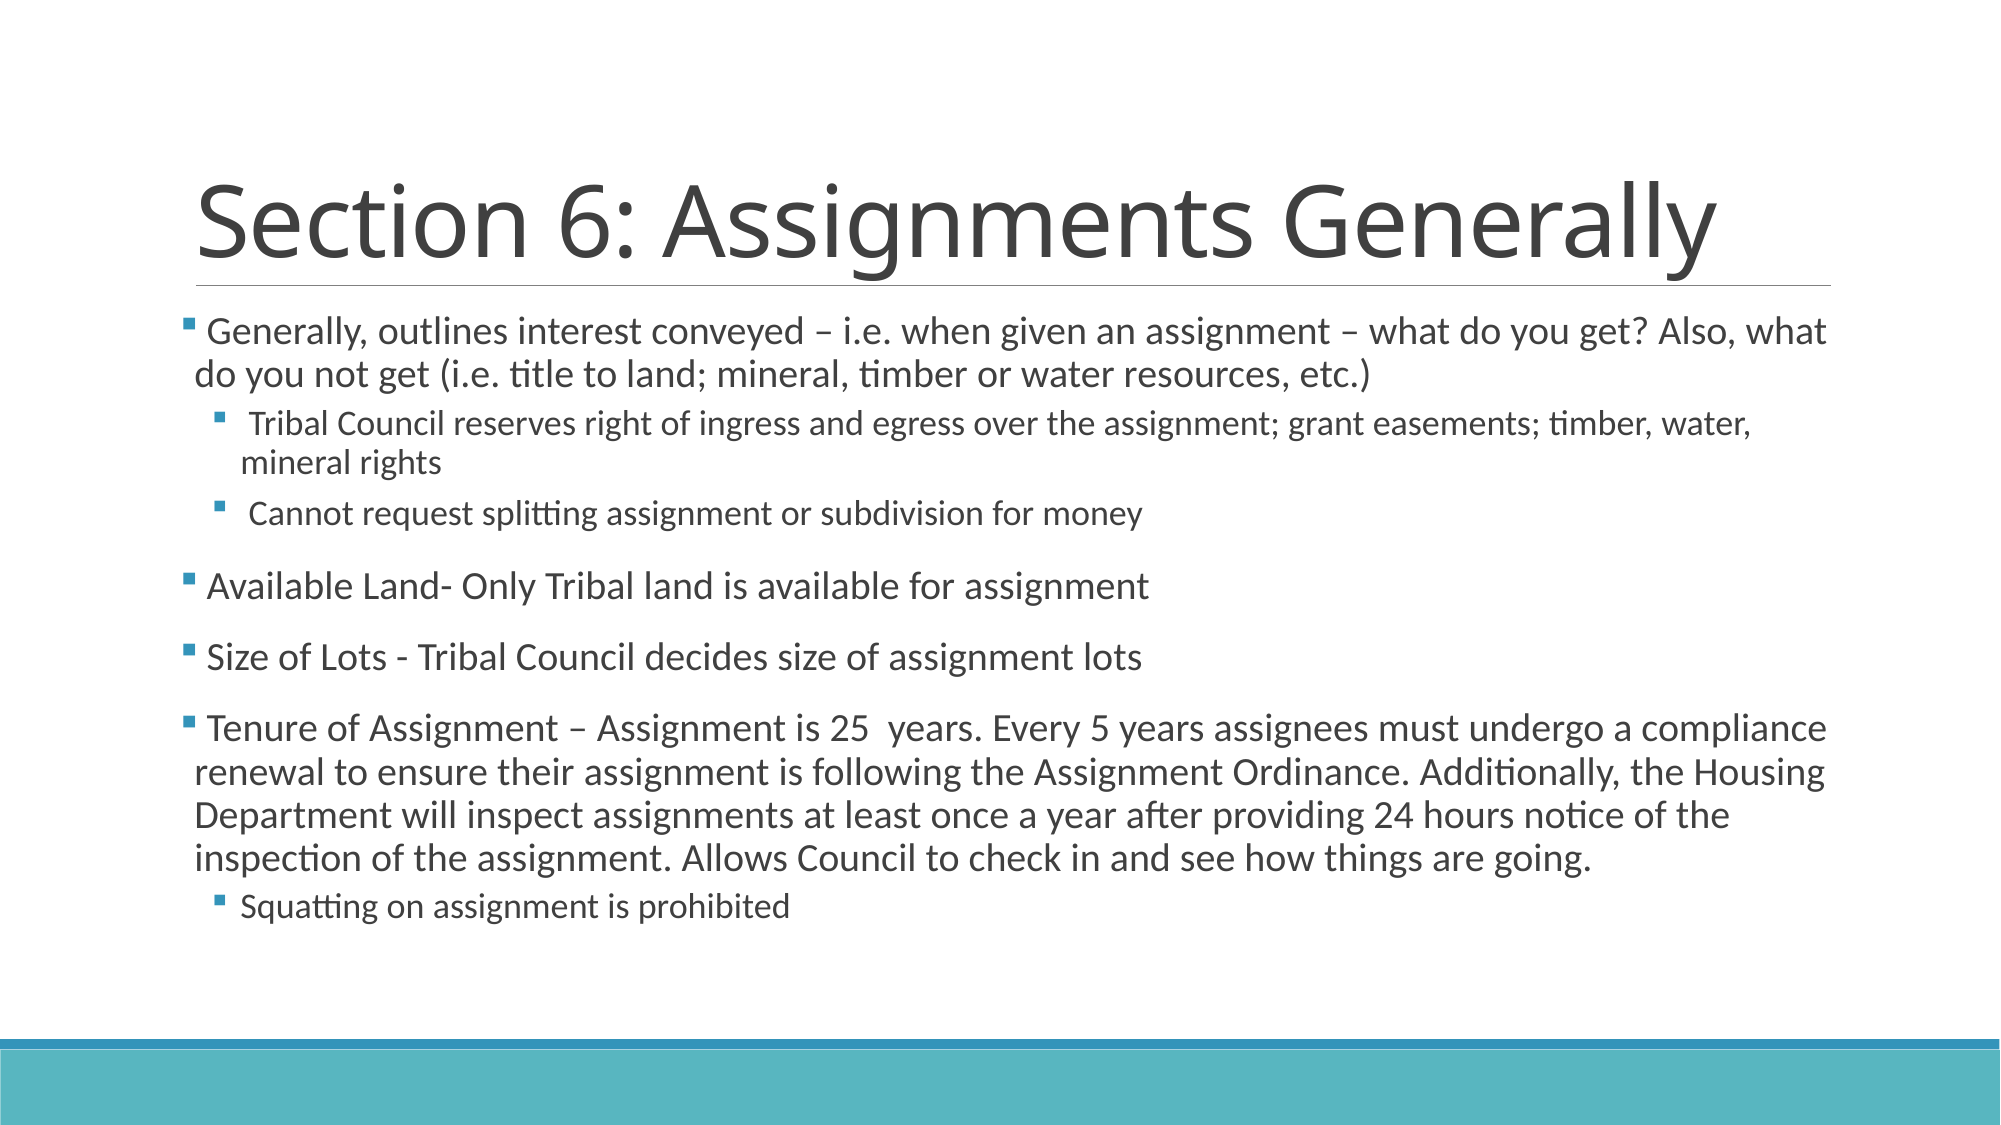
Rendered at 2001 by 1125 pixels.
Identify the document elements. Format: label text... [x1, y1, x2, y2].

title Section 6: Assignments Generally [180, 47, 1830, 285]
list Generally, outlines interest conveyed – i.e. when given an assignment – what do you get? Also, what do you not get (i.e. title to land; mineral, timber or water resources, etc.) Tribal Council reserves right of ingress and egress over the assignment; grant easements; timber, water, mineral rights Cannot request splitting assignment or subdivision for money Available Land- Only Tribal land is available for assignment Size of Lots - Tribal Council decides size of assignment lots Tenure of Assignment – Assignment is 25 years. Every 5 years assignees must undergo a compliance renewal to ensure their assignment is following the Assignment Ordinance. Additionally, the Housing Department will inspect assignments at least once a year after providing 24 hours notice of the inspection of the assignment. Allows Council to check in and see how things are going. Squatting on assignment is prohibited [180, 302, 1830, 963]
